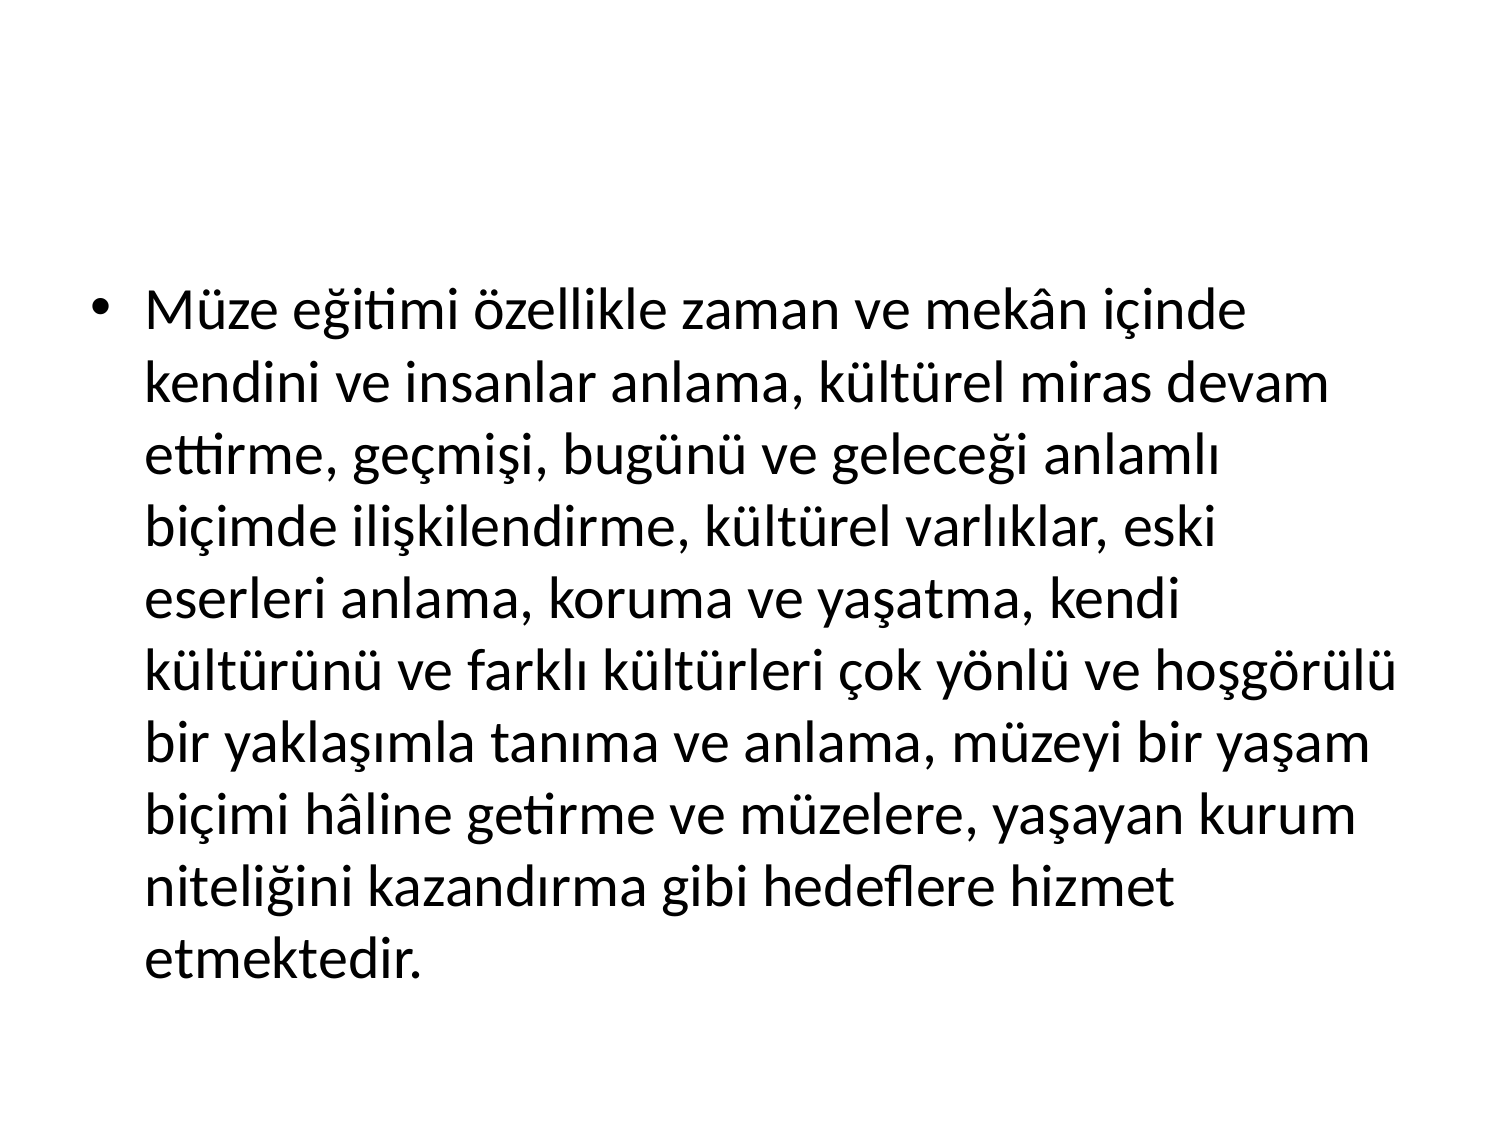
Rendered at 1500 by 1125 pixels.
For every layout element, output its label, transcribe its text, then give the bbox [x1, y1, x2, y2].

list Müze eğitimi özellikle zaman ve mekân içinde kendini ve insanlar anlama, kültürel miras devam ettirme, geçmişi, bugünü ve geleceği anlamlı biçimde ilişkilendirme, kültürel varlıklar, eski eserleri anlama, koruma ve yaşatma, kendi kültürünü ve farklı kültürleri çok yönlü ve hoşgörülü bir yaklaşımla tanıma ve anlama, müzeyi bir yaşam biçimi hâline getirme ve müzelere, yaşayan kurum niteliğini kazandırma gibi hedeflere hizmet etmektedir. [75, 262, 1425, 1005]
